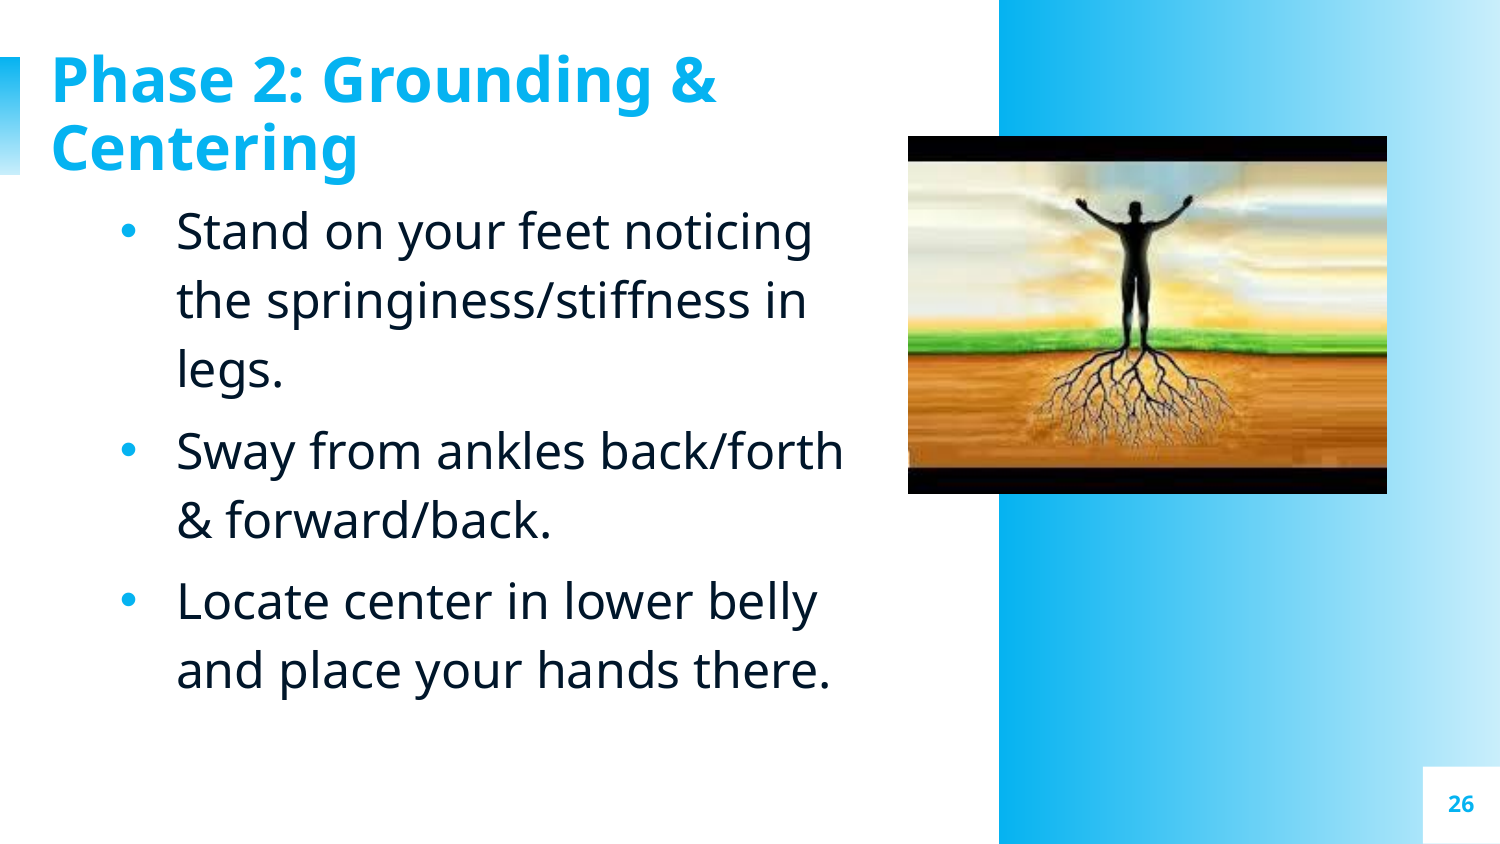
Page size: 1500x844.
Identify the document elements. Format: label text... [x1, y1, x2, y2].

slide_number ‹#› [1422, 766, 1500, 844]
picture [908, 135, 1387, 495]
list Stand on your feet noticing the springiness/stiffness in legs. Sway from ankles back/forth & forward/back. Locate center in lower belly and place your hands there. [119, 190, 877, 720]
title Phase 2: Grounding & Centering [50, 58, 779, 175]
